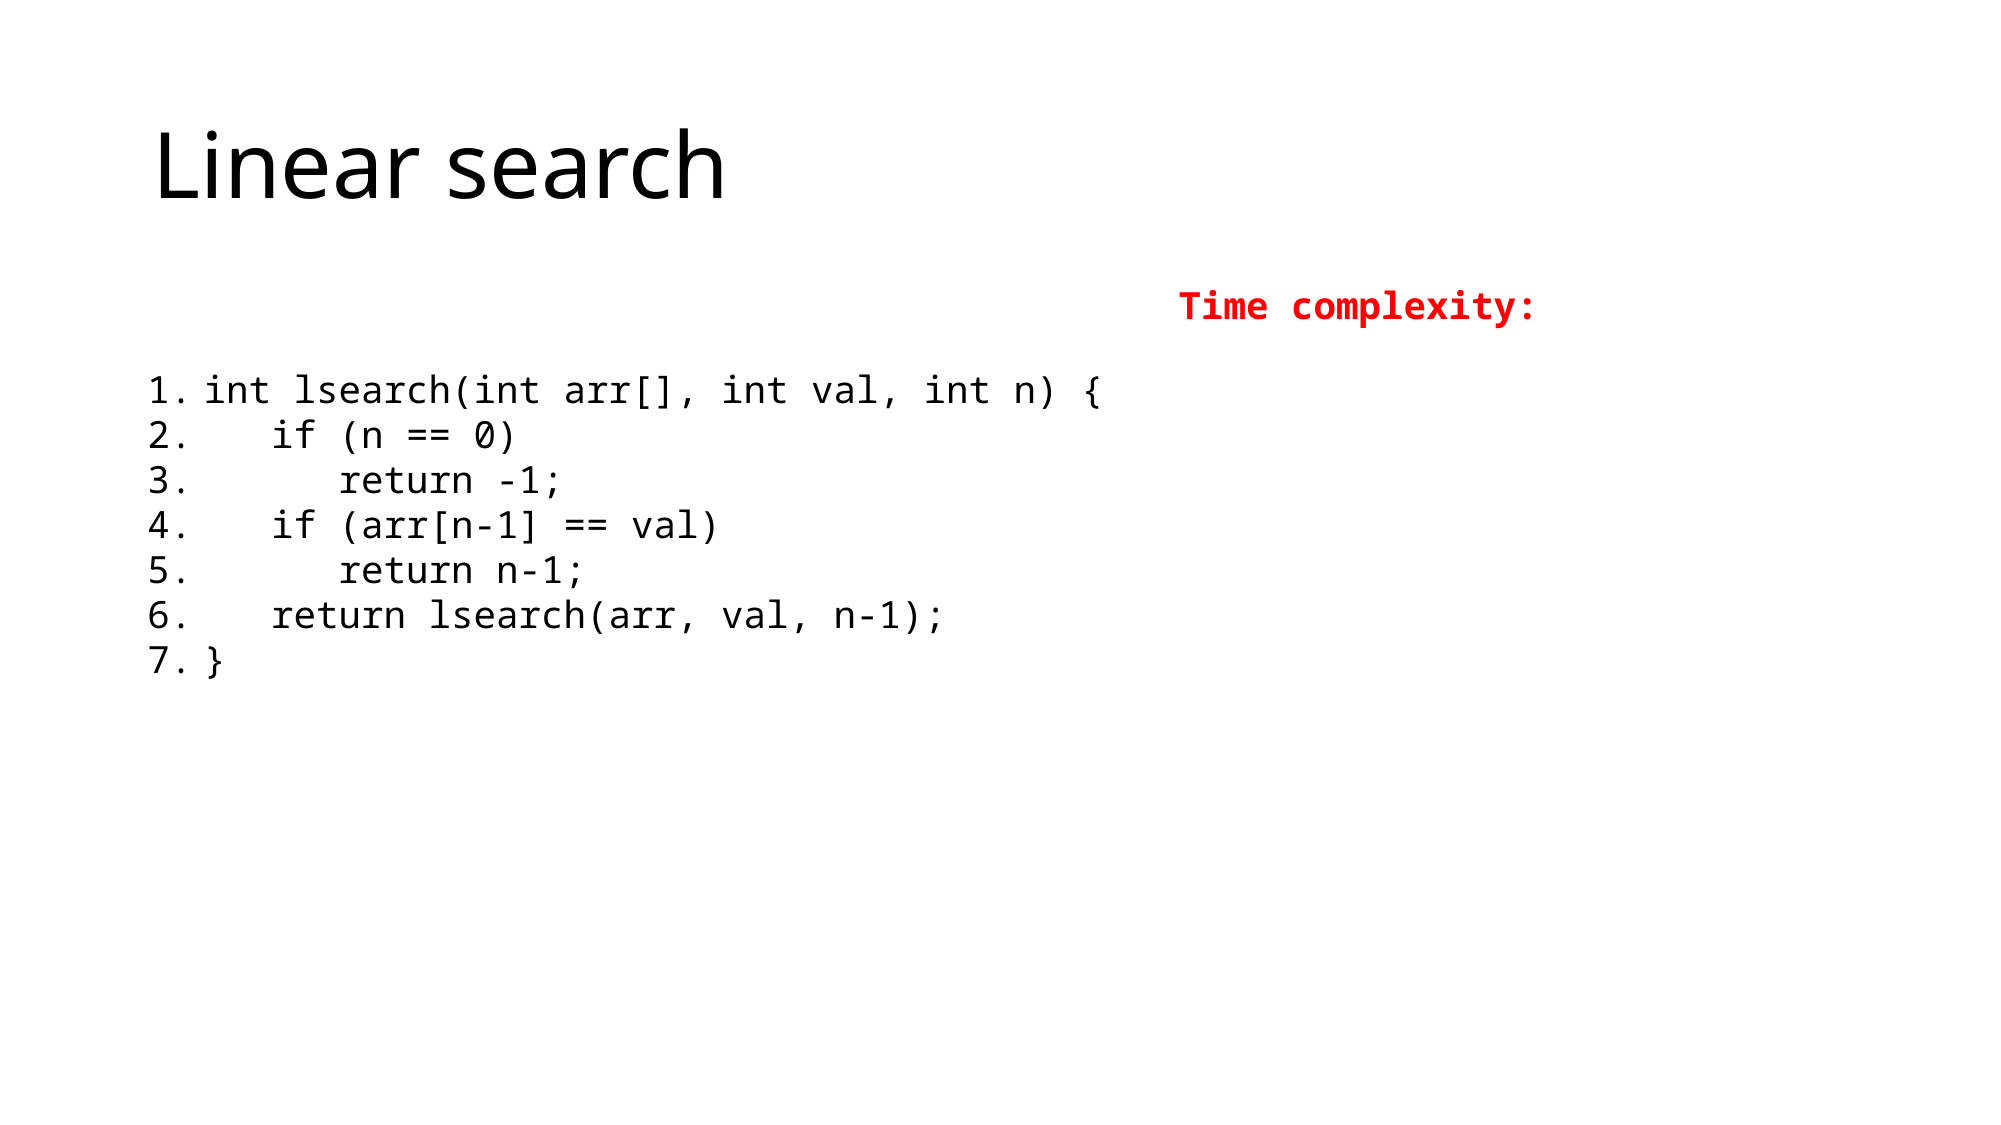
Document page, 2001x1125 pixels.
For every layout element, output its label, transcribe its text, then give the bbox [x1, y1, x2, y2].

title Linear search [137, 59, 1863, 278]
text_box Time complexity: [1163, 274, 1683, 335]
text_box int lsearch(int arr[], int val, int n) { if (n == 0) return -1; if (arr[n-1] == val) return n-1; return lsearch(arr, val, n-1); } [132, 358, 1128, 689]
